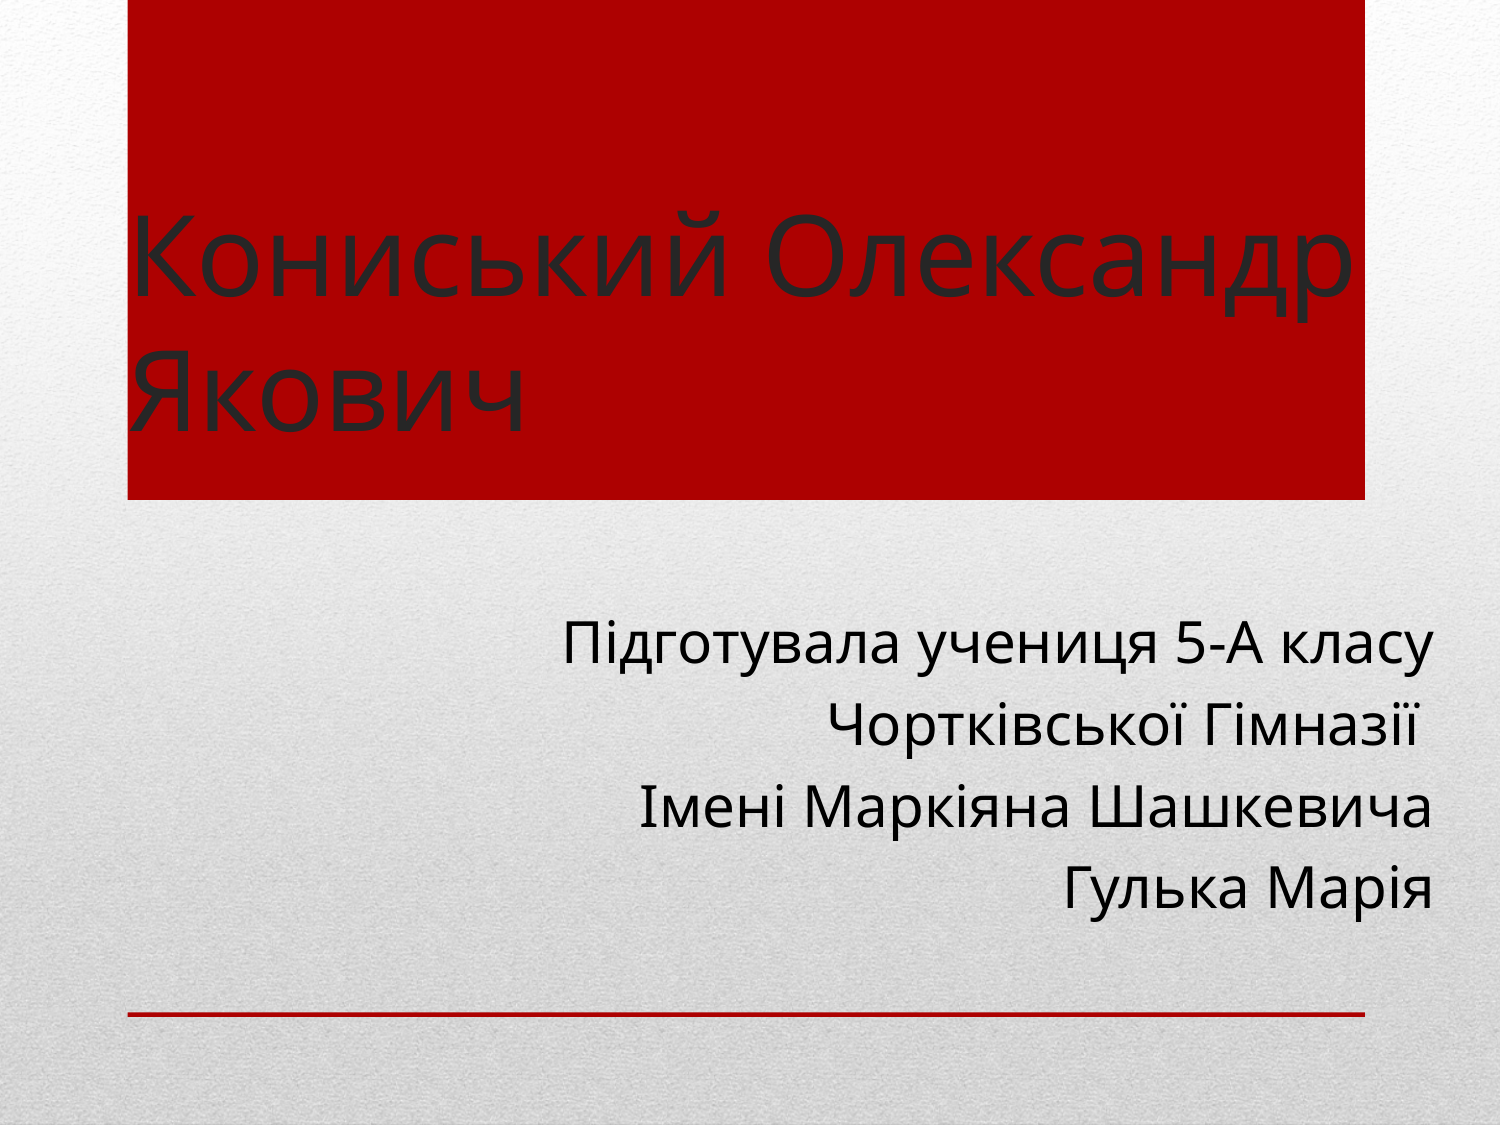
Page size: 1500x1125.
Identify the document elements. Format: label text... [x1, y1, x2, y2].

title Кониський Олександр Якович [112, 219, 1388, 461]
subtitle Підготувала учениця 5-А класу Чортківської Гімназії Імені Маркіяна Шашкевича Гулька Марія [324, 597, 1450, 761]
